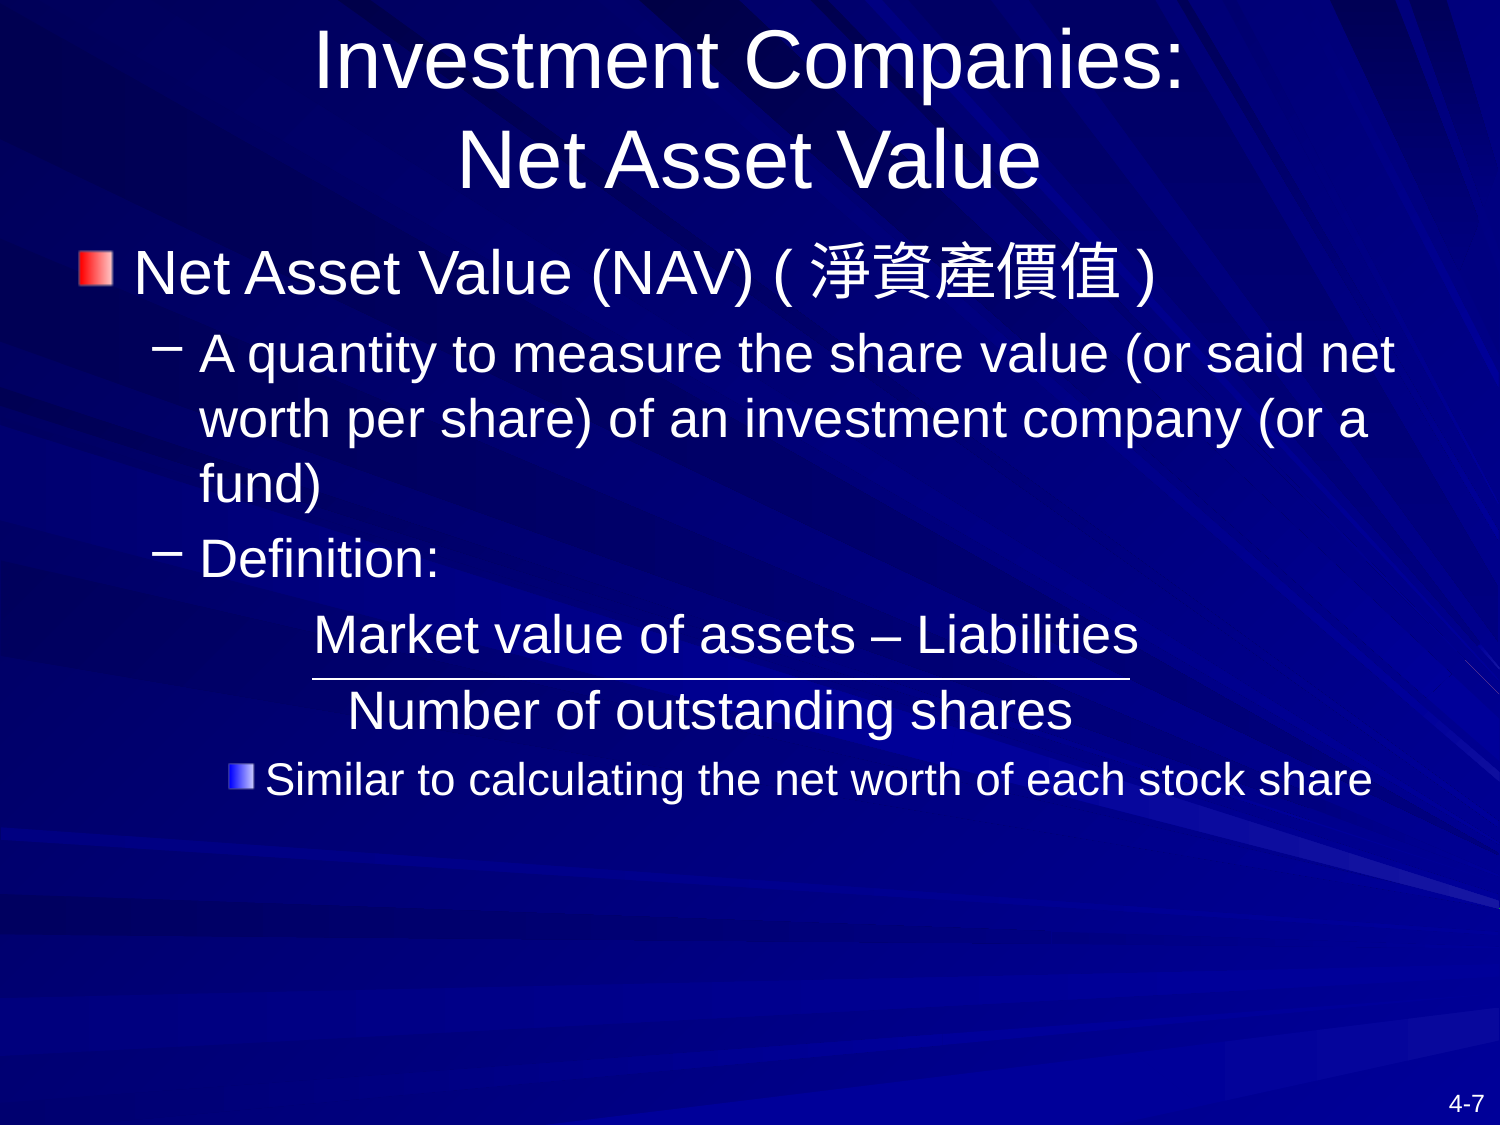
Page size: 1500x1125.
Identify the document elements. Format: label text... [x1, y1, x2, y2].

picture [77, 249, 117, 290]
title Investment Companies: Net Asset Value [0, 112, 1500, 213]
list Net Asset Value (NAV) (淨資產價值) A quantity to measure the share value (or said net worth per share) of an investment company (or a fund) Definition: Market value of assets – Liabilities Number of outstanding shares Similar to calculating the net worth of each stock share [62, 224, 1413, 1001]
picture [227, 762, 257, 792]
